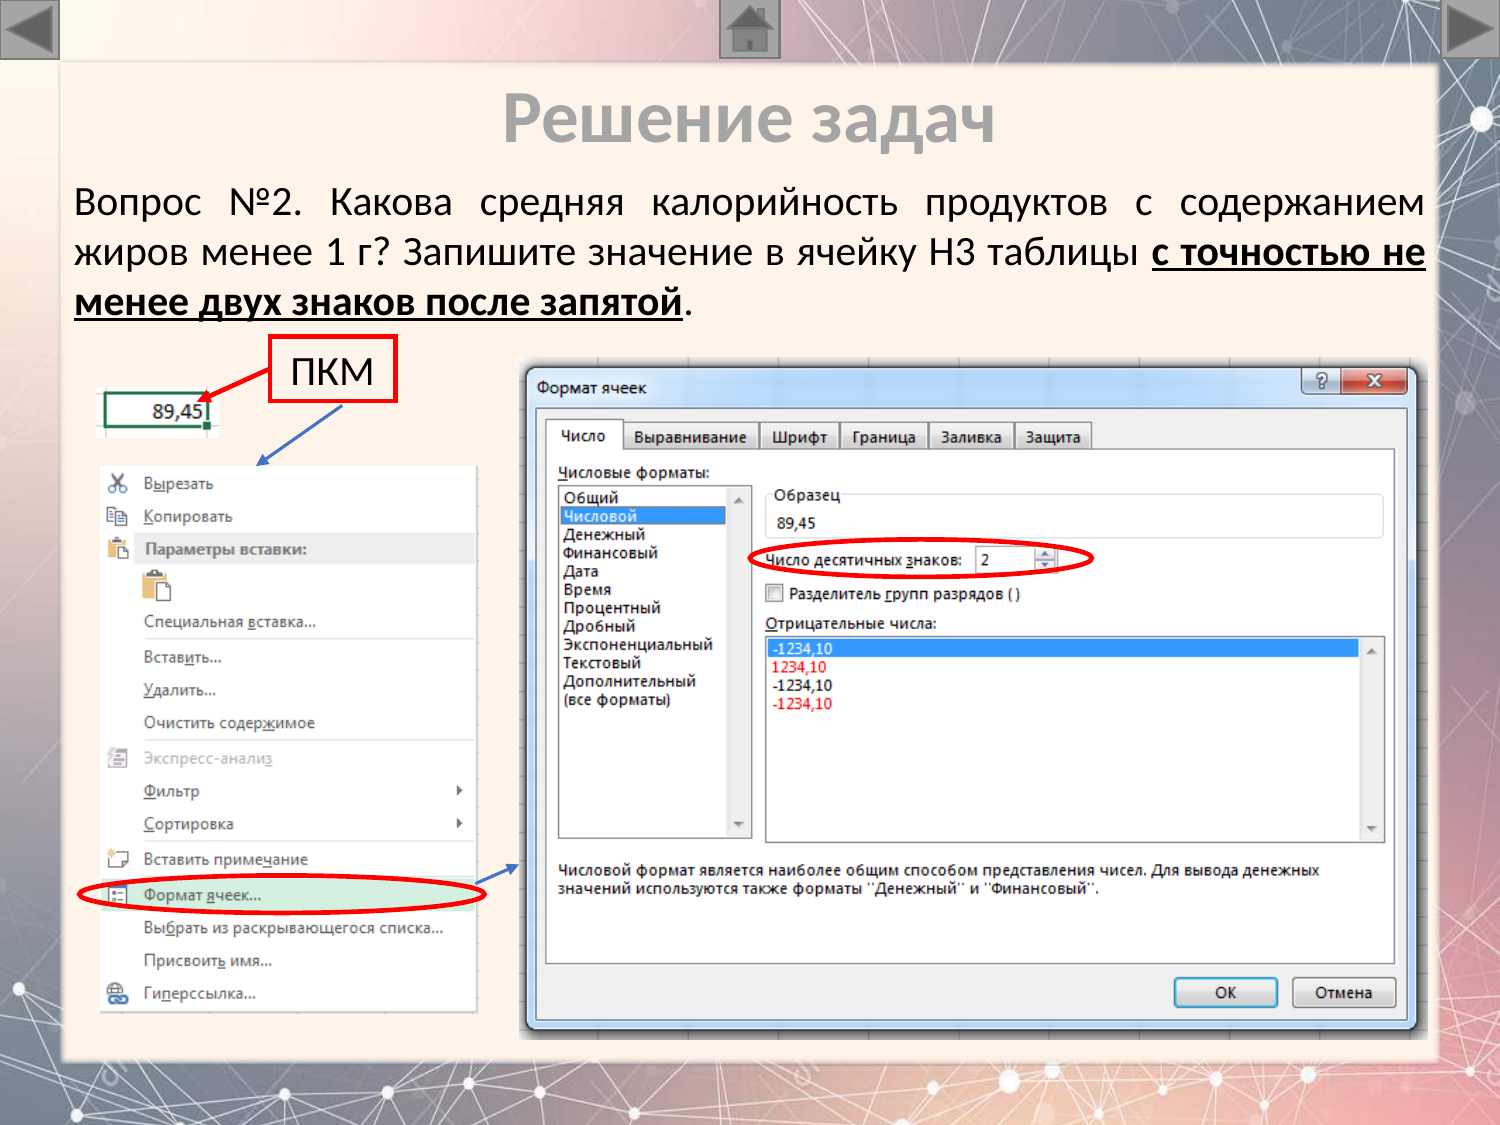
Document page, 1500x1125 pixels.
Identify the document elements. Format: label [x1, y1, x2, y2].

text_box [255, 405, 343, 467]
picture [0, 0, 1500, 1125]
text_box [475, 864, 520, 884]
text_box [196, 336, 396, 403]
